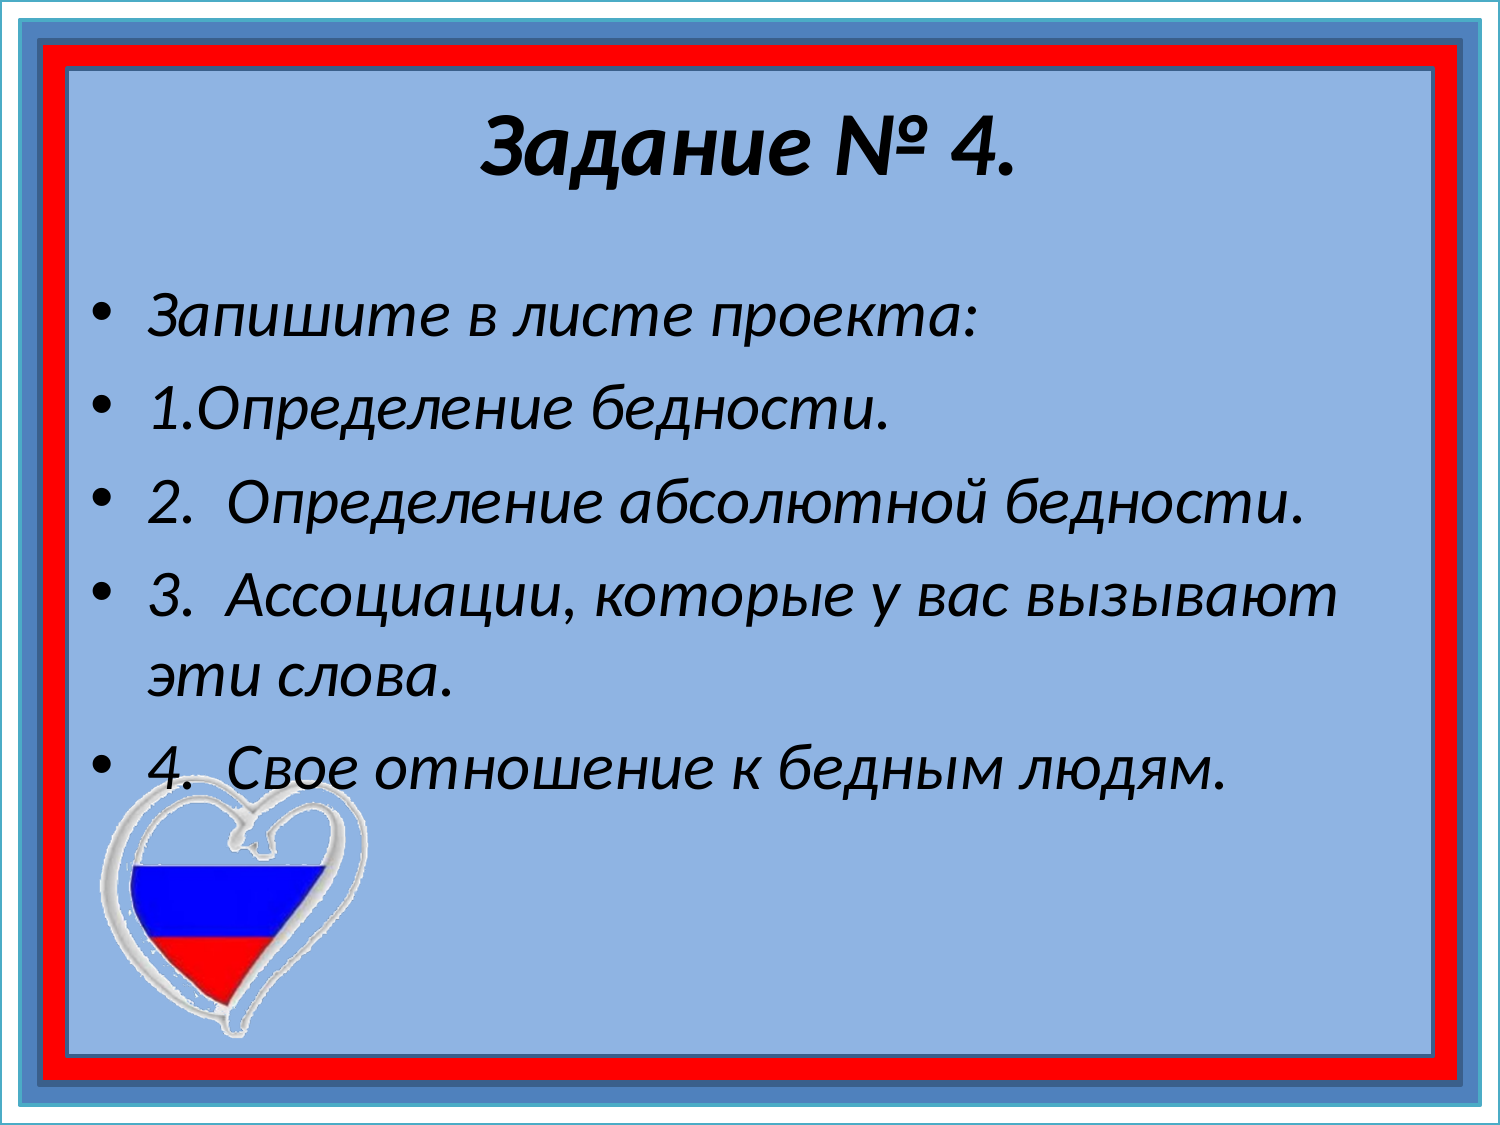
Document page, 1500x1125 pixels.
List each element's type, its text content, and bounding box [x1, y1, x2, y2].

title Задание № 4. [75, 45, 1425, 233]
picture [97, 1005, 371, 1042]
list Запишите в листе проекта: 1.Определение бедности. 2. Определение абсолютной бедности. 3. Ассоциации, которые у вас вызывают эти слова. 4. Свое отношение к бедным людям. [75, 262, 1425, 1005]
